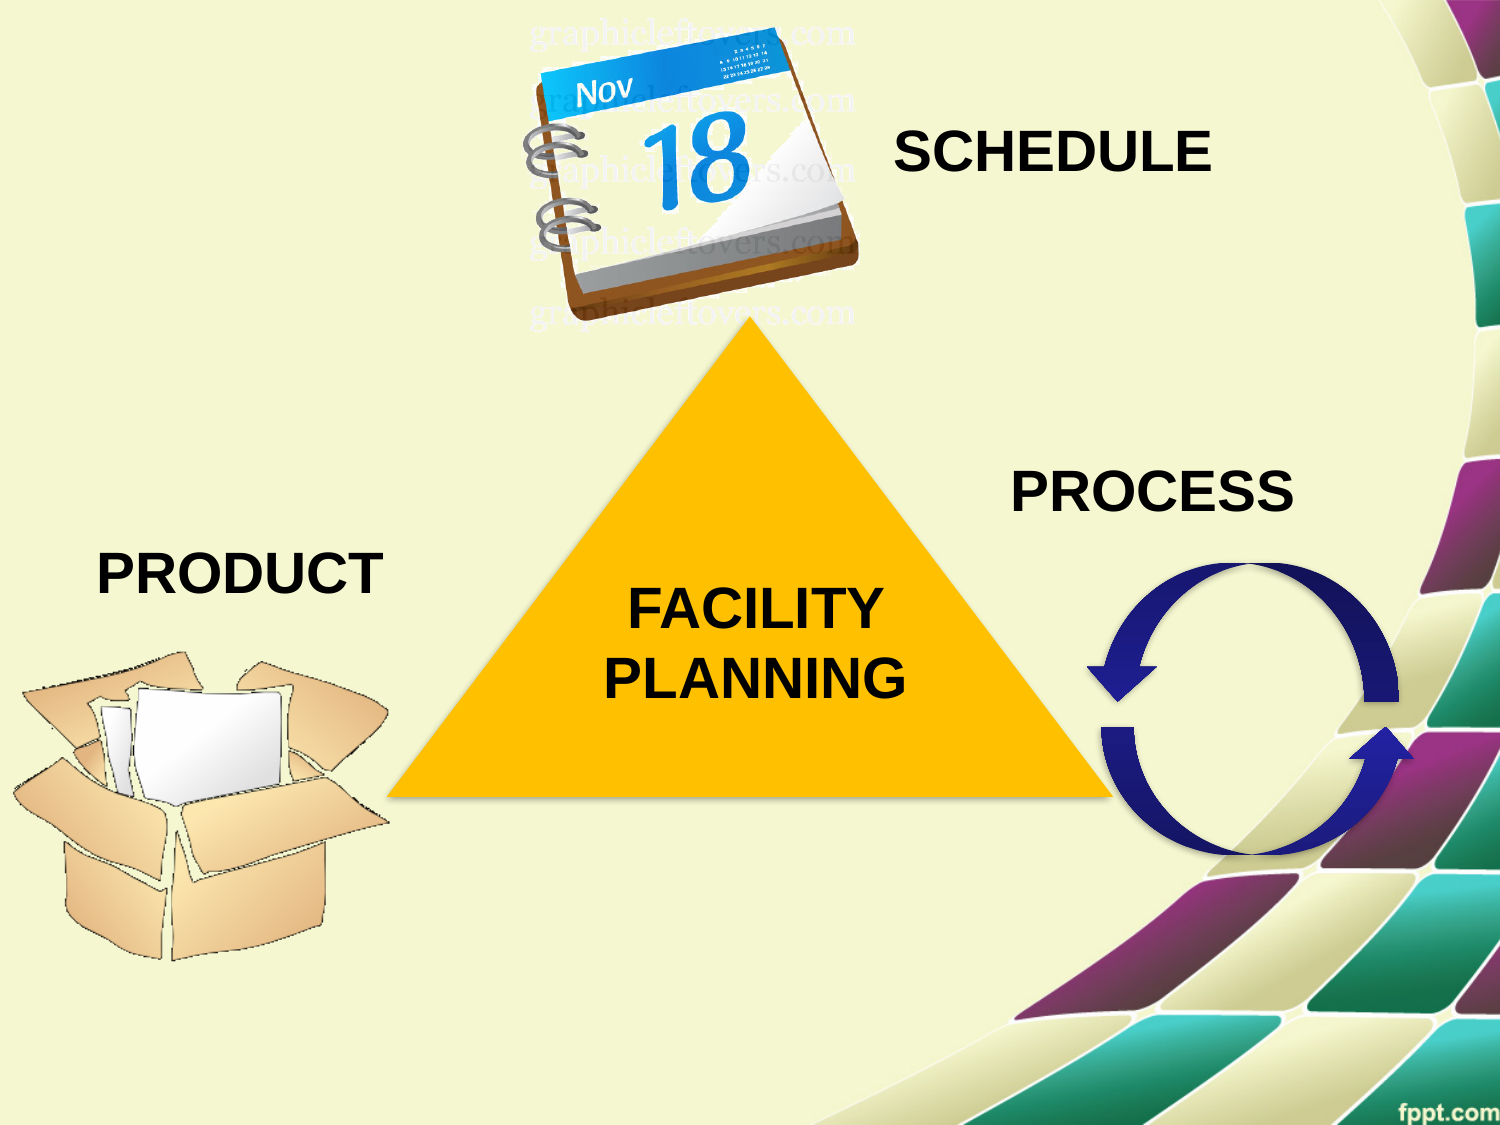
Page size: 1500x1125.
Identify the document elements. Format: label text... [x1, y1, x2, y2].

picture [0, 0, 1500, 1125]
text_box Product [82, 527, 539, 613]
text_box process [996, 445, 1454, 531]
text_box [564, 361, 936, 562]
text_box Facility planning [527, 562, 985, 718]
text_box [1087, 562, 1400, 702]
text_box [402, 613, 1114, 797]
text_box [1101, 726, 1414, 856]
text_box schedule [878, 105, 1336, 191]
